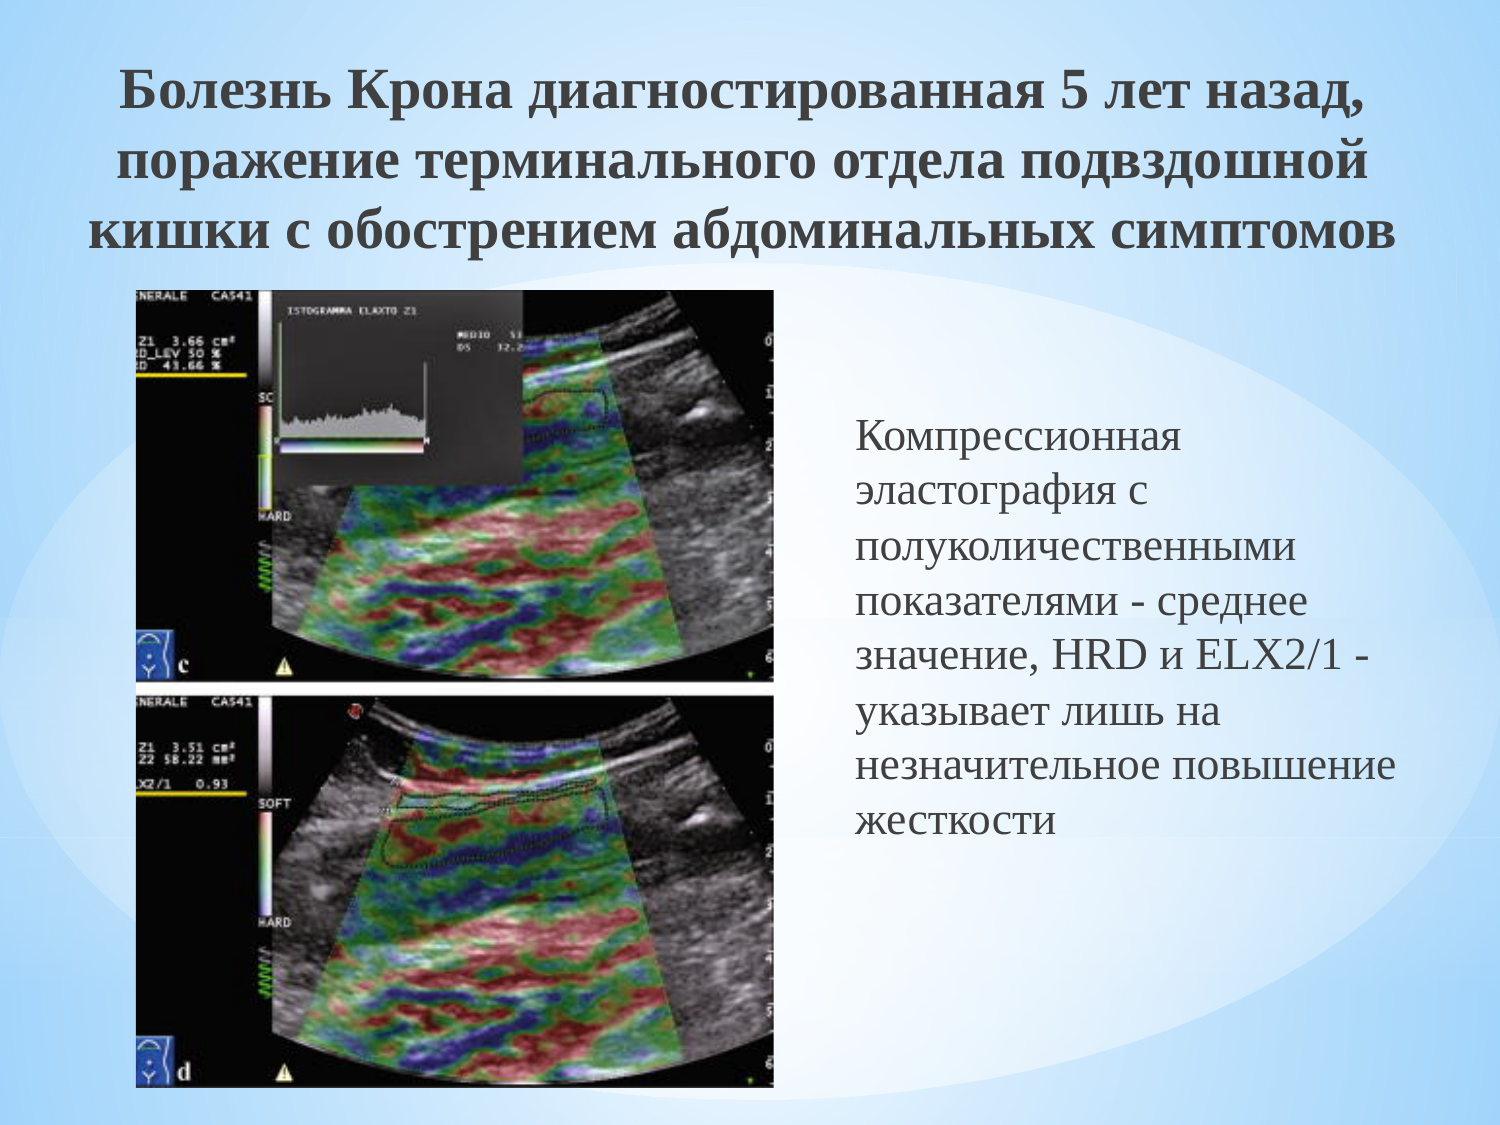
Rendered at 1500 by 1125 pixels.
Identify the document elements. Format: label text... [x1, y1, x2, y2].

picture [135, 290, 774, 1088]
list Болезнь Крона диагностированная 5 лет назад, поражение терминального отдела подвздошной кишки с обострением абдоминальных симптомов [41, 42, 1436, 244]
text_box Компрессионная эластография с полуколичественными показателями - среднее значение, HRD и ELX2/1 - указывает лишь на незначительное повышение жесткости [832, 396, 1436, 982]
